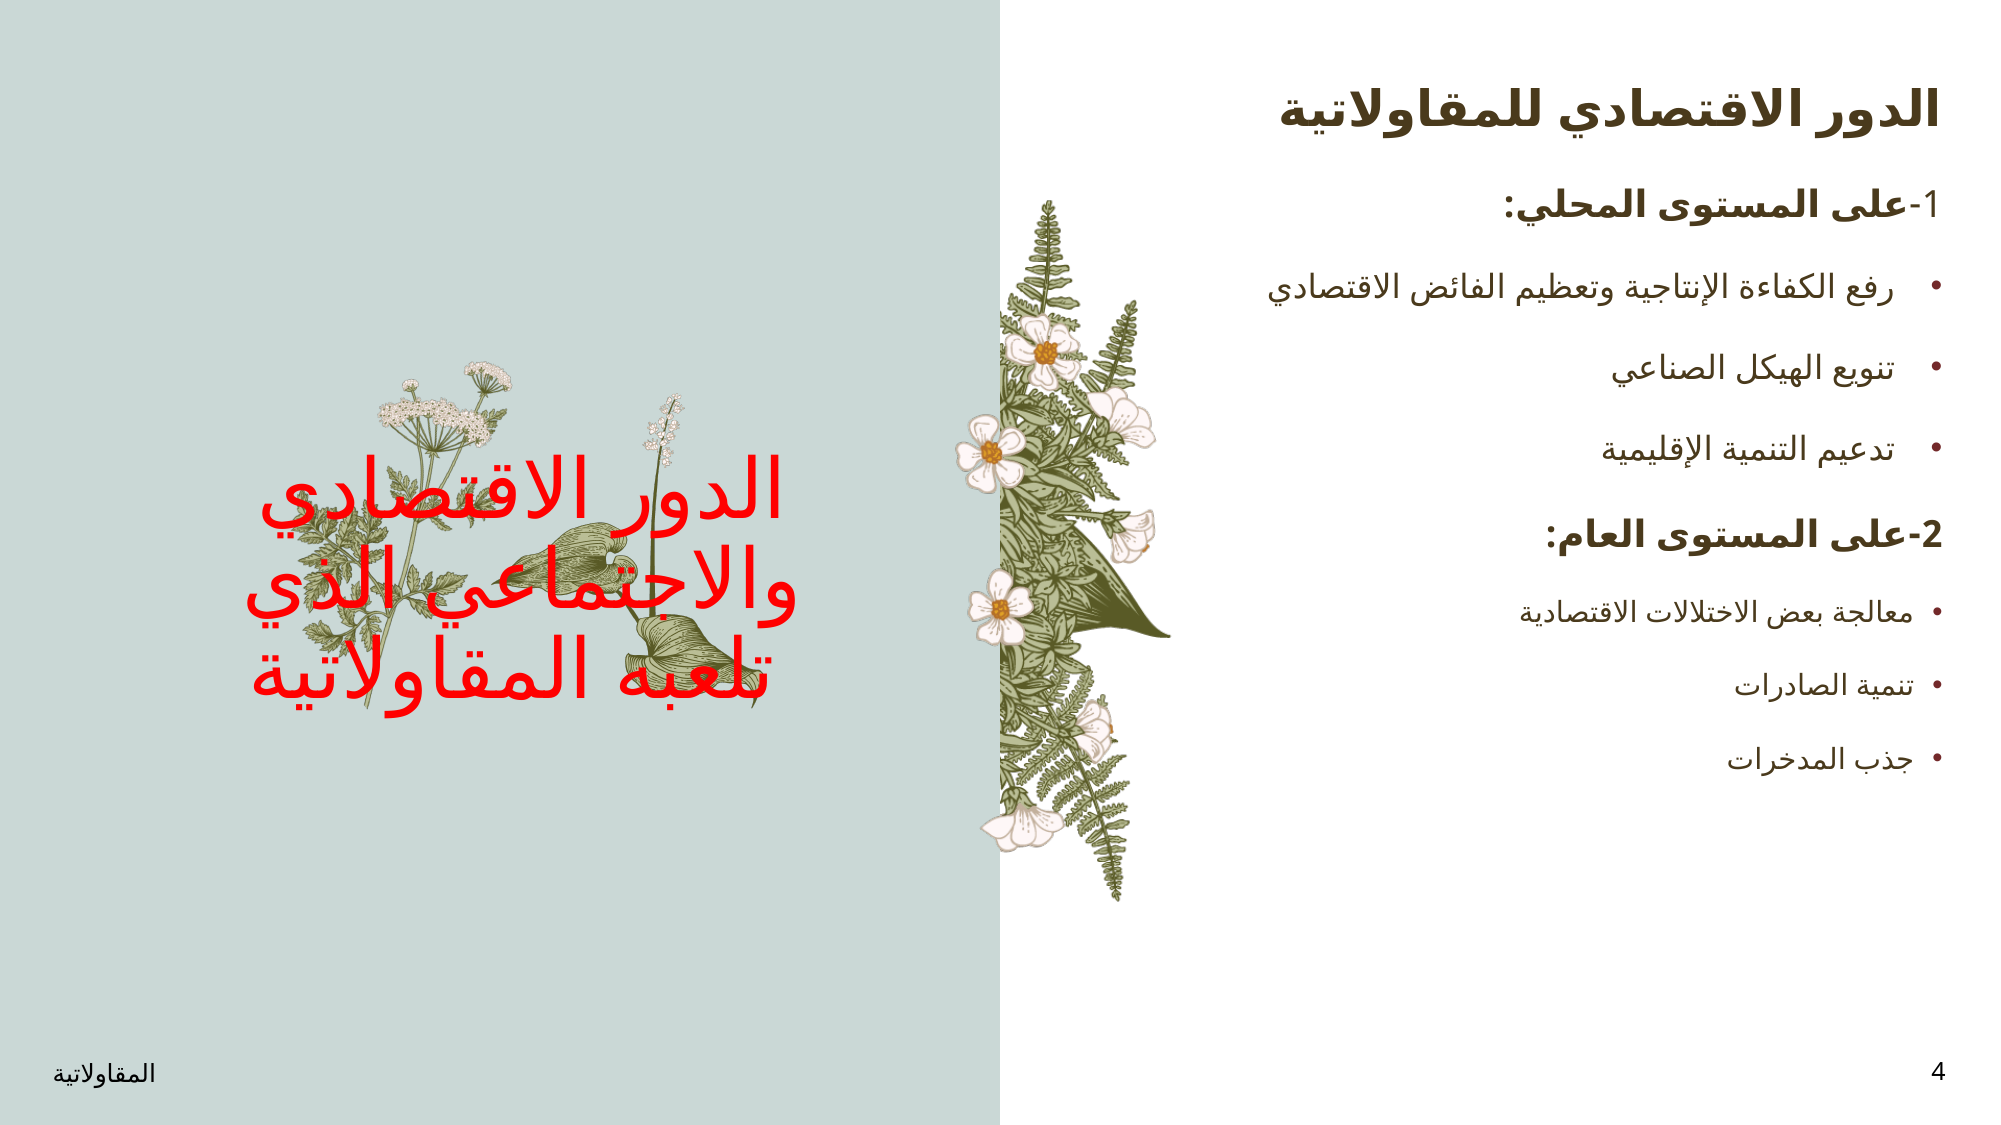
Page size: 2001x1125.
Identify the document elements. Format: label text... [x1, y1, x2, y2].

slide_number 4 [1510, 1042, 1961, 1103]
picture [481, 384, 776, 718]
picture [947, 190, 1125, 912]
list الدور الاقتصادي للمقاولاتية 1-على المستوى المحلي: رفع الكفاءة الإنتاجية وتعظيم الفائض الاقتصادي تنويع الهيكل الصناعي تدعيم التنمية الإقليمية 2-على المستوى العام: معالجة بعض الاختلالات الاقتصادية تنمية الصادرات جذب المدخرات [1125, 38, 1958, 1095]
footer المقاولاتية [37, 1042, 713, 1103]
list الدور الاقتصادي والاجتماعي الذي تلعبه المقاولاتية [201, 233, 845, 930]
picture [271, 501, 476, 632]
